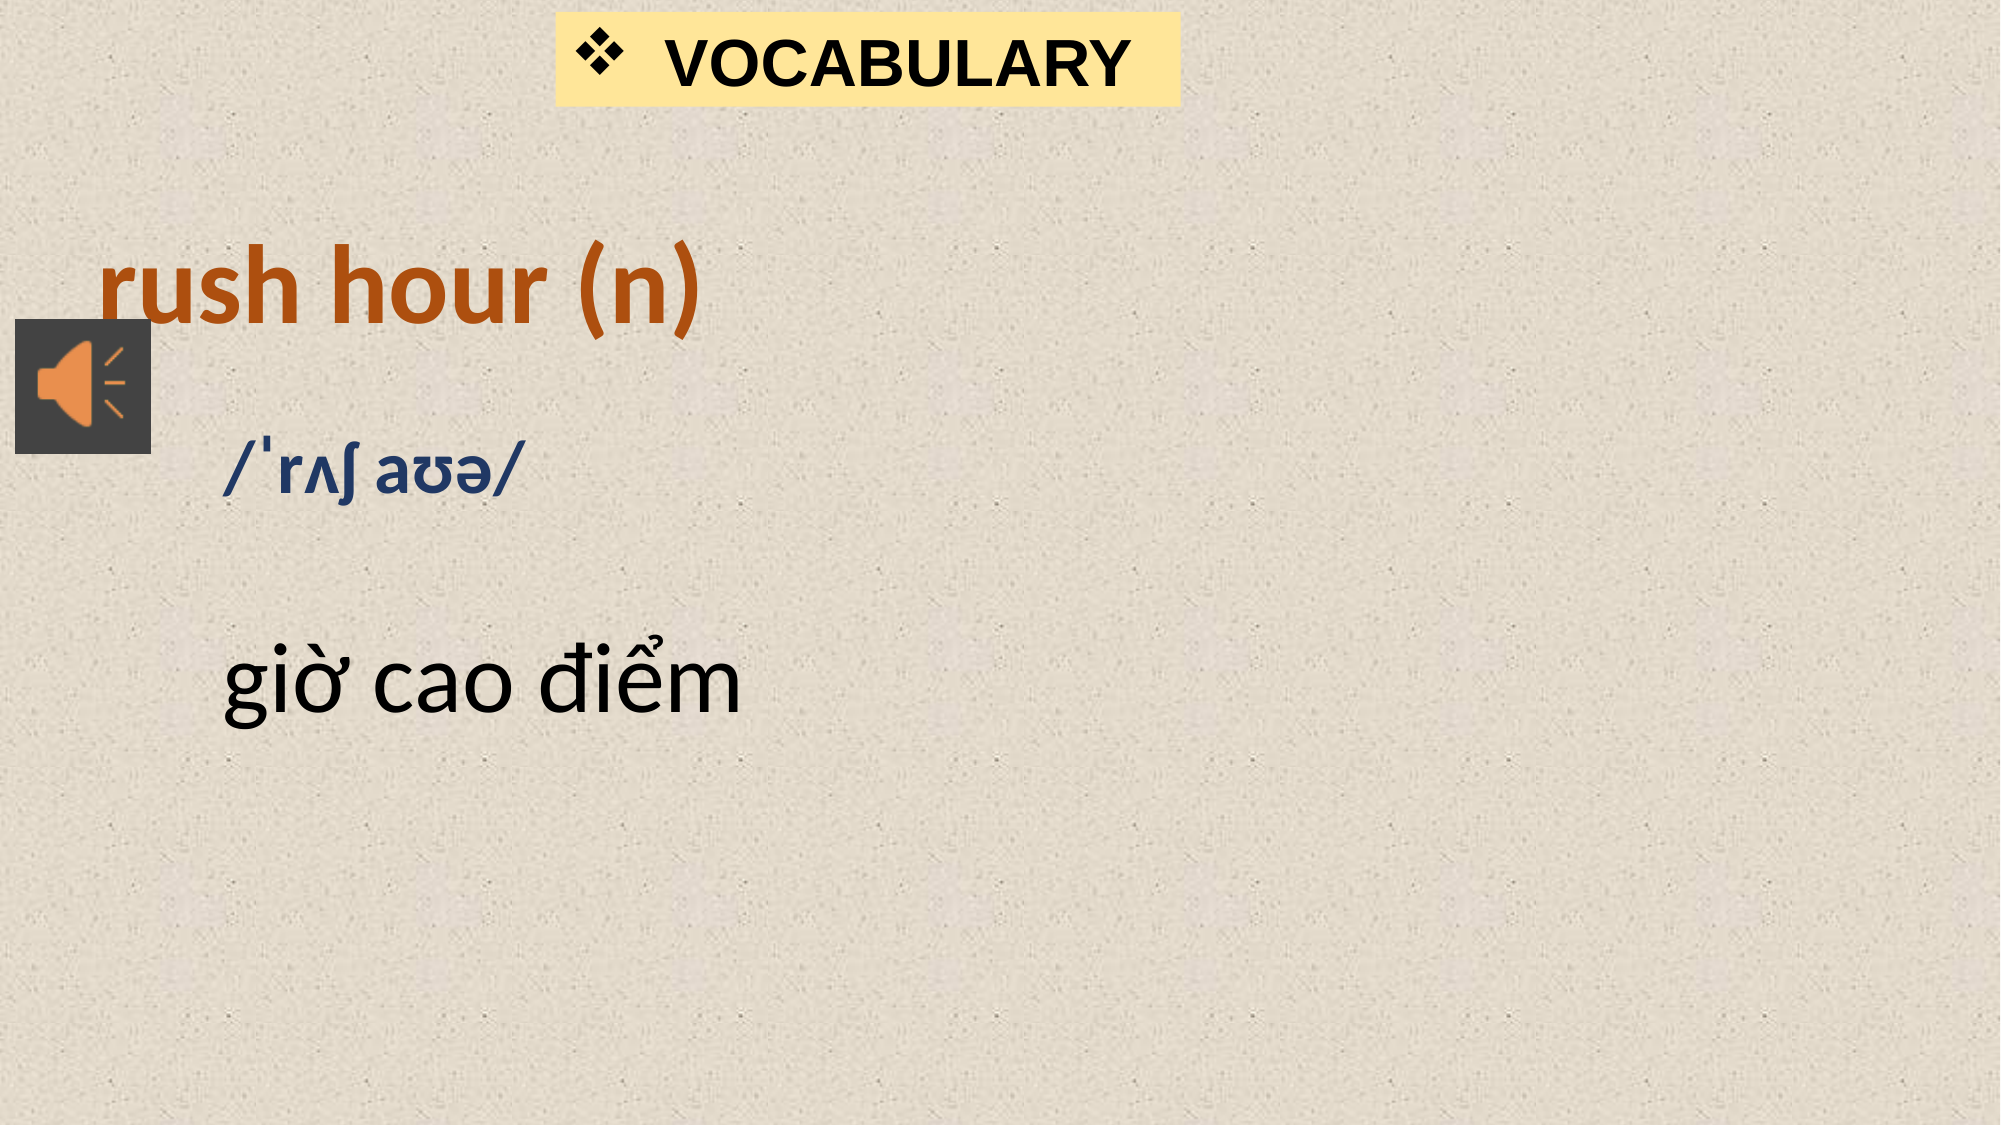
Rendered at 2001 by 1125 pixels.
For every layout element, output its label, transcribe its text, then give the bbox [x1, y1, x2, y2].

text_box giờ cao điểm [151, 605, 817, 740]
picture [0, 0, 2001, 1125]
text_box VOCABULARY [555, 11, 1181, 107]
text_box /ˈrʌʃ aʊə/ [209, 411, 541, 516]
text_box rush hour (n) [0, 211, 942, 324]
